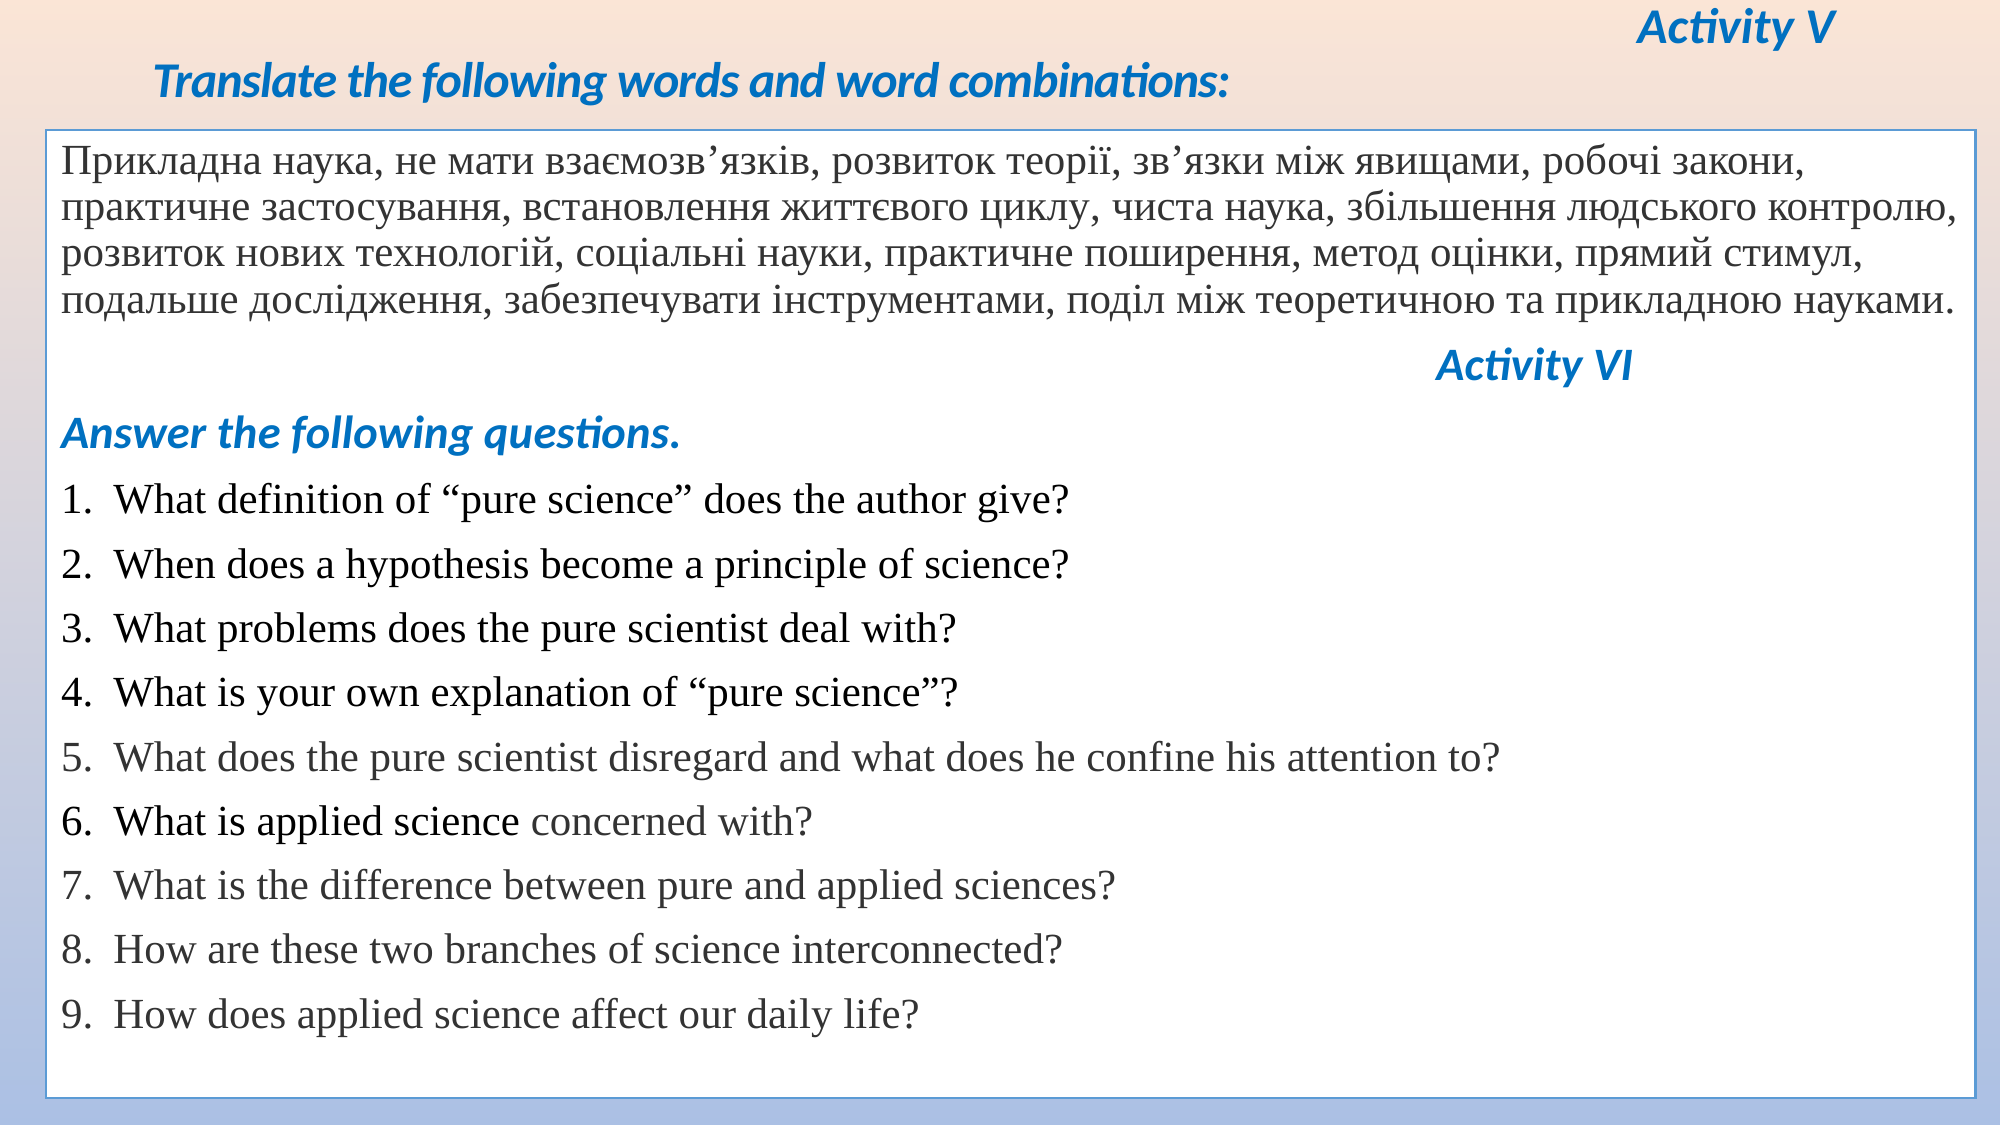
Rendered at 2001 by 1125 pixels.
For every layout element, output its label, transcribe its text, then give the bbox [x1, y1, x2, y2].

list Прикладна наука, не мати взаємозв’язків, розвиток теорії, зв’язки між явищами, робочі закони, практичне застосування, встановлення життєвого циклу, чиста наука, збільшення людського контролю, розвиток нових технологій, соціальні науки, практичне поширення, метод оцінки, прямий стимул, подальше дослідження, забезпечувати інструментами, поділ між теоретичною та прикладною науками. Activity VI Answer the following questions. What definition of “pure science” does the author give? When does a hypothesis become a principle of science? What problems does the pure scientist deal with? What is your own explanation of “pure science”? What does the pure scientist disregard and what does he confine his attention to? What is applied science concerned with? What is the difference between pure and applied sciences? How are these two branches of science interconnected? How does applied science affect our daily life? [45, 129, 1977, 1099]
title Activity V Translate the following words and word combinations: [137, 27, 1863, 129]
